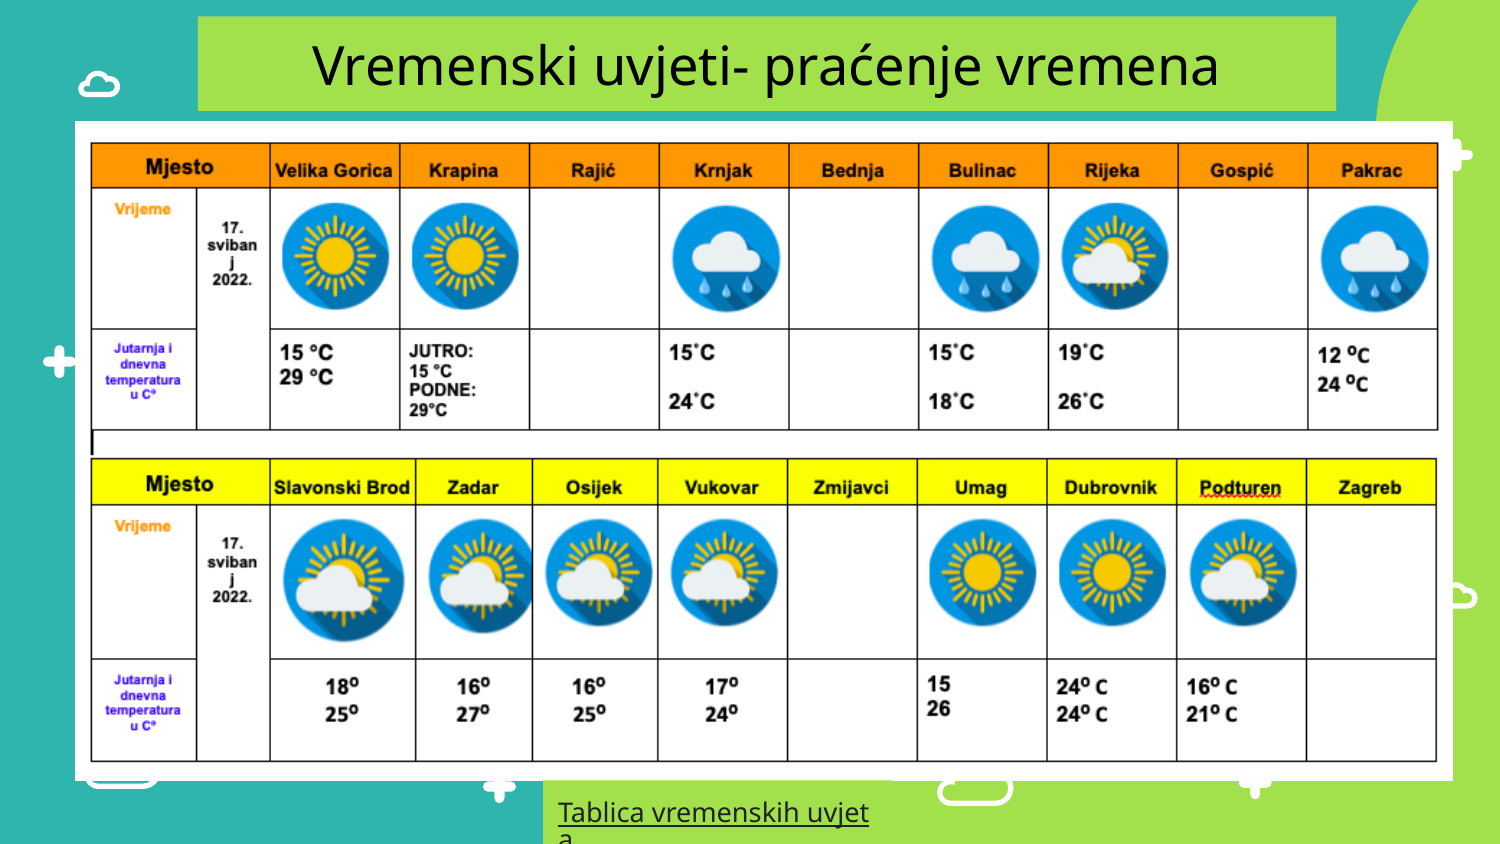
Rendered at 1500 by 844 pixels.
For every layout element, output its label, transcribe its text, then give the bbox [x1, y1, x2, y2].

title Vremenski uvjeti- praćenje vremena [197, 16, 1337, 111]
text_box Tablica vremenskih uvjeta [543, 788, 893, 844]
picture [75, 120, 1453, 781]
